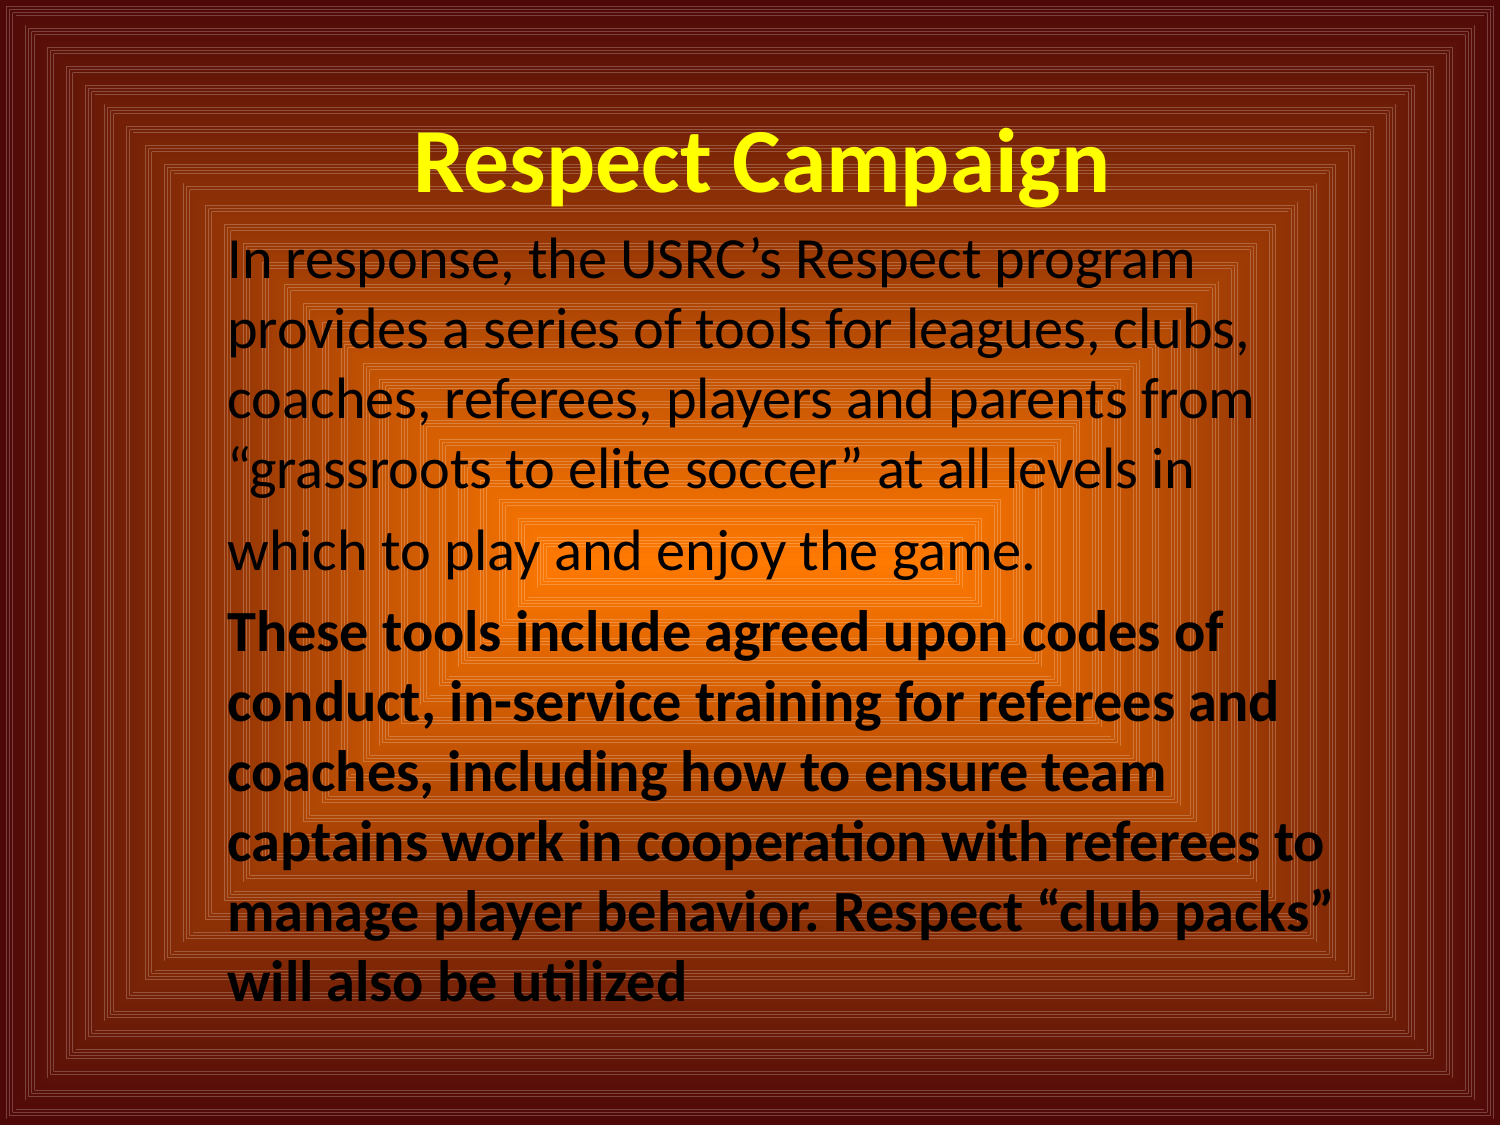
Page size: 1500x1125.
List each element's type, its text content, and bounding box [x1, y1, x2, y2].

title Respect Campaign [87, 62, 1438, 250]
text_box In response, the USRC’s Respect program provides a series of tools for leagues, clubs, coaches, referees, players and parents from “grassroots to elite soccer” at all levels in which to play and enjoy the game. These tools include agreed upon codes of conduct, in-service training for referees and coaches, including how to ensure team captains work in cooperation with referees to manage player behavior. Respect “club packs” will also be utilized [212, 212, 1388, 638]
